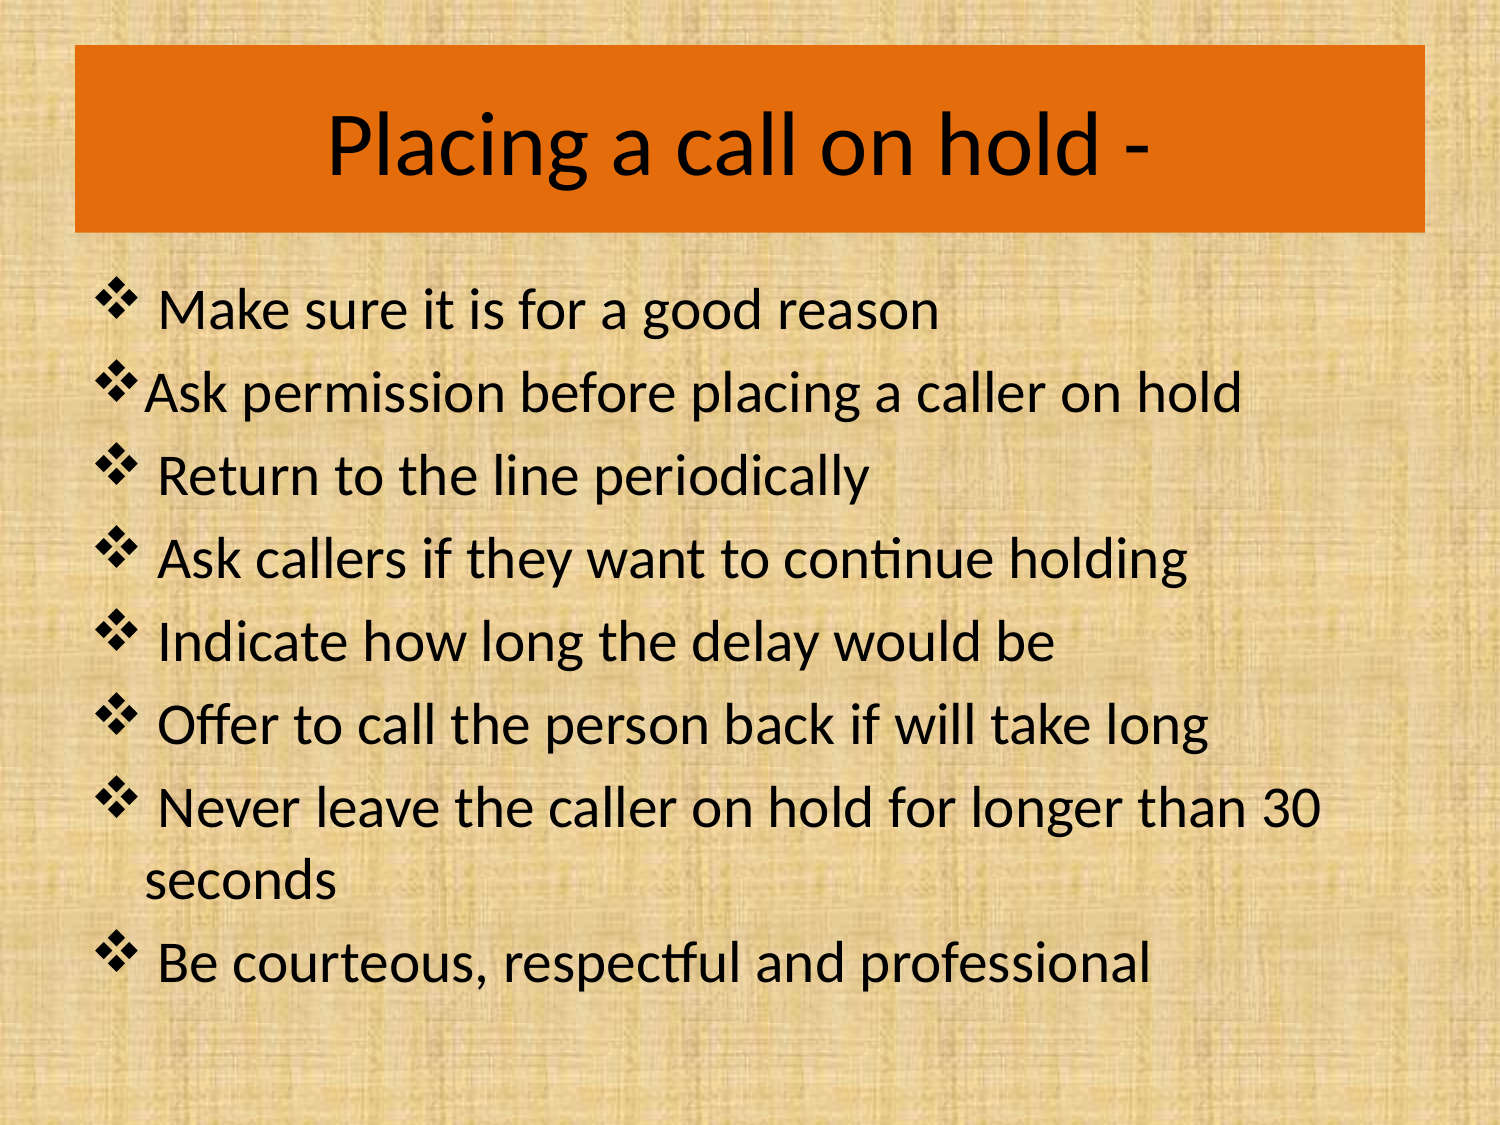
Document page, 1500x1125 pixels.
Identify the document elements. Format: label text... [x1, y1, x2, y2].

title Placing a call on hold - [75, 45, 1425, 233]
list Make sure it is for a good reason Ask permission before placing a caller on hold Return to the line periodically Ask callers if they want to continue holding Indicate how long the delay would be Offer to call the person back if will take long Never leave the caller on hold for longer than 30 seconds Be courteous, respectful and professional [75, 262, 1425, 1005]
picture [0, 0, 1500, 1125]
